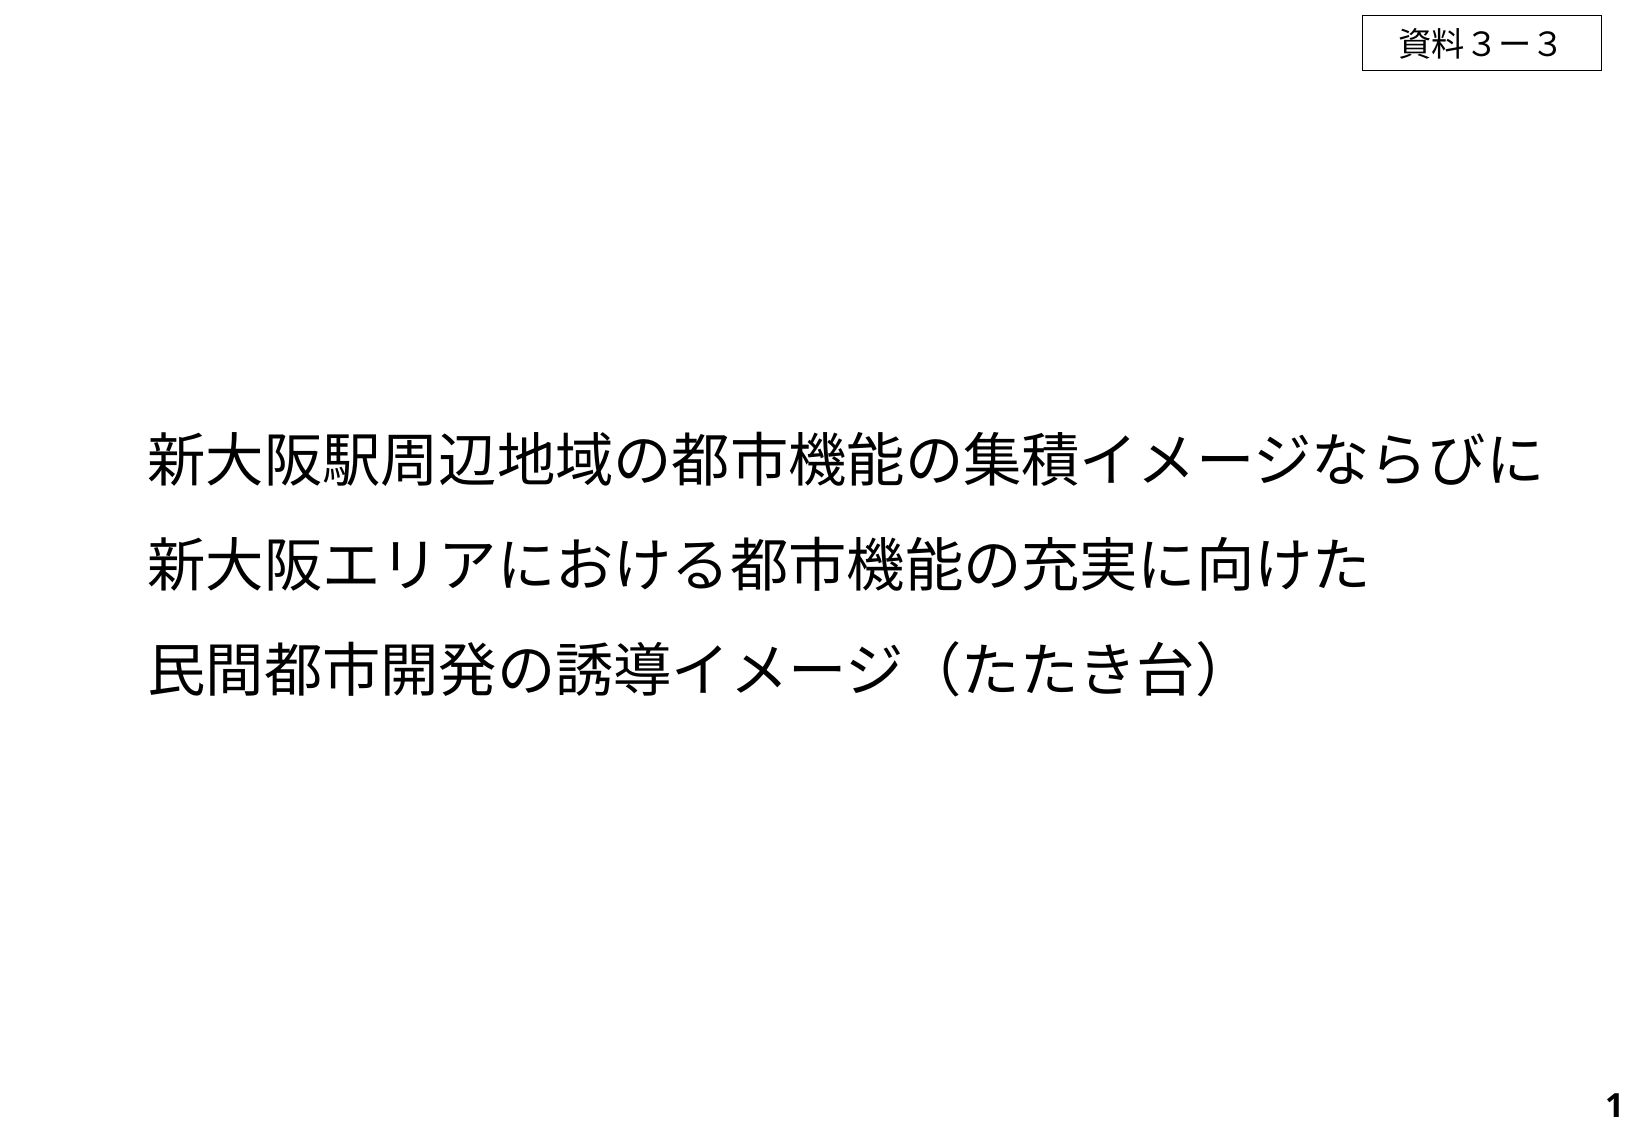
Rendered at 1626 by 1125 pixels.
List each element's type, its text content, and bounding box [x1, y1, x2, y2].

text_box 新大阪駅周辺地域の都市機能の集積イメージならびに 新大阪エリアにおける都市機能の充実に向けた 民間都市開発の誘導イメージ（たたき台） [132, 380, 1602, 711]
text_box 資料３ー３ [1362, 15, 1602, 71]
text_box 41 [1273, 1076, 1625, 1125]
